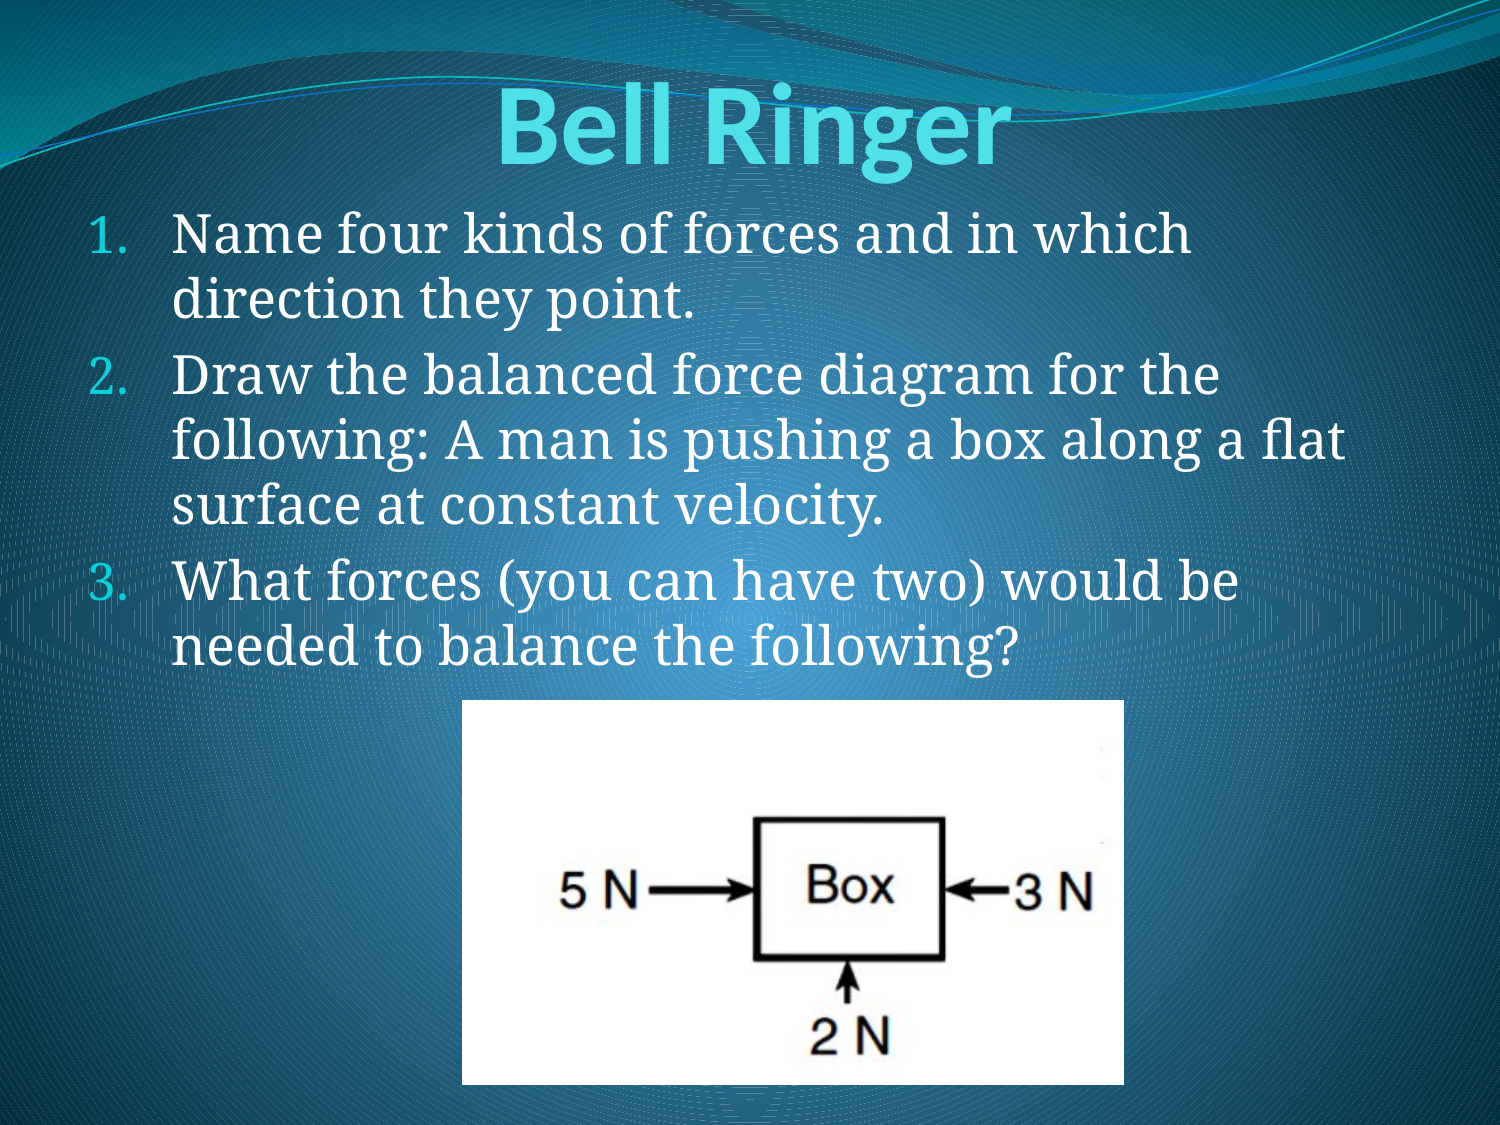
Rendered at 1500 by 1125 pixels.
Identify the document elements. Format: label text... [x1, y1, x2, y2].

title Bell Ringer [112, 0, 1401, 188]
picture [462, 699, 1124, 1085]
subtitle Name four kinds of forces and in which direction they point. Draw the balanced force diagram for the following: A man is pushing a box along a flat surface at constant velocity. What forces (you can have two) would be needed to balance the following? [87, 191, 1376, 697]
